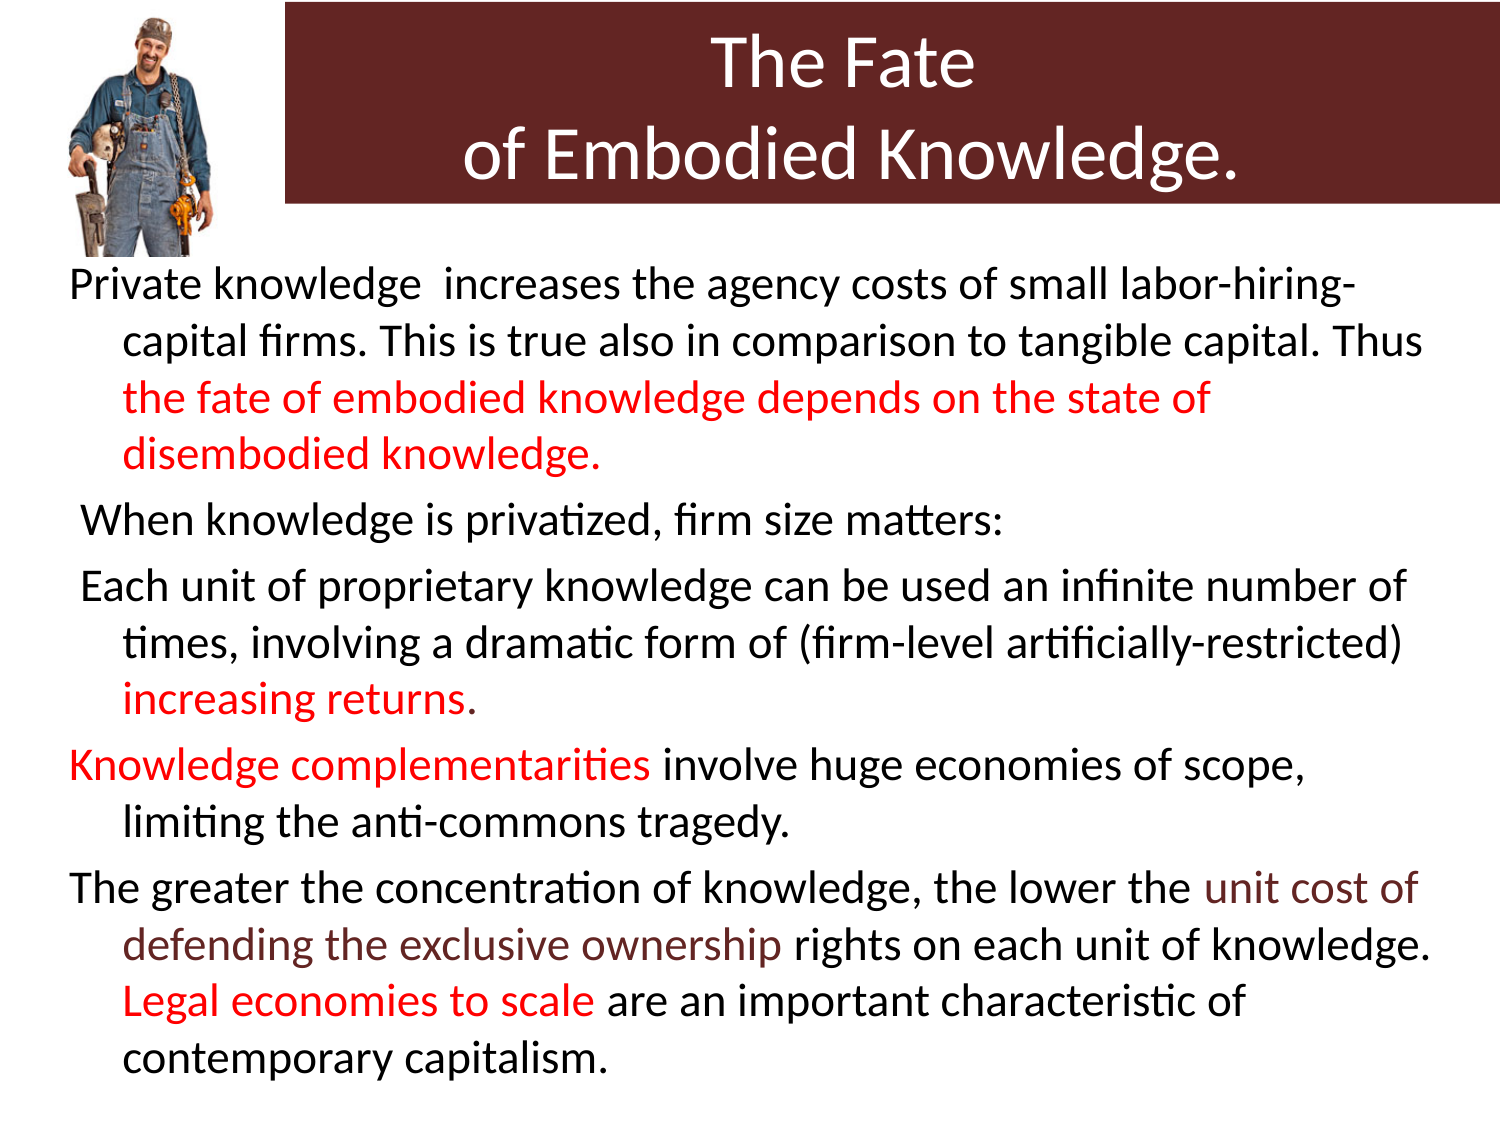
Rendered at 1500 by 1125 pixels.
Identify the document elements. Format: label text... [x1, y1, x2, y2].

list Private knowledge increases the agency costs of small labor-hiring-capital firms. This is true also in comparison to tangible capital. Thus the fate of embodied knowledge depends on the state of disembodied knowledge. When knowledge is privatized, firm size matters: Each unit of proprietary knowledge can be used an infinite number of times, involving a dramatic form of (firm-level artificially-restricted) increasing returns. Knowledge complementarities involve huge economies of scope, limiting the anti-commons tragedy. The greater the concentration of knowledge, the lower the unit cost of defending the exclusive ownership rights on each unit of knowledge. Legal economies to scale are an important characteristic of contemporary capitalism. [54, 245, 1449, 1105]
picture [0, 1, 285, 257]
title The Fate of Embodied Knowledge. [285, 1, 1500, 204]
